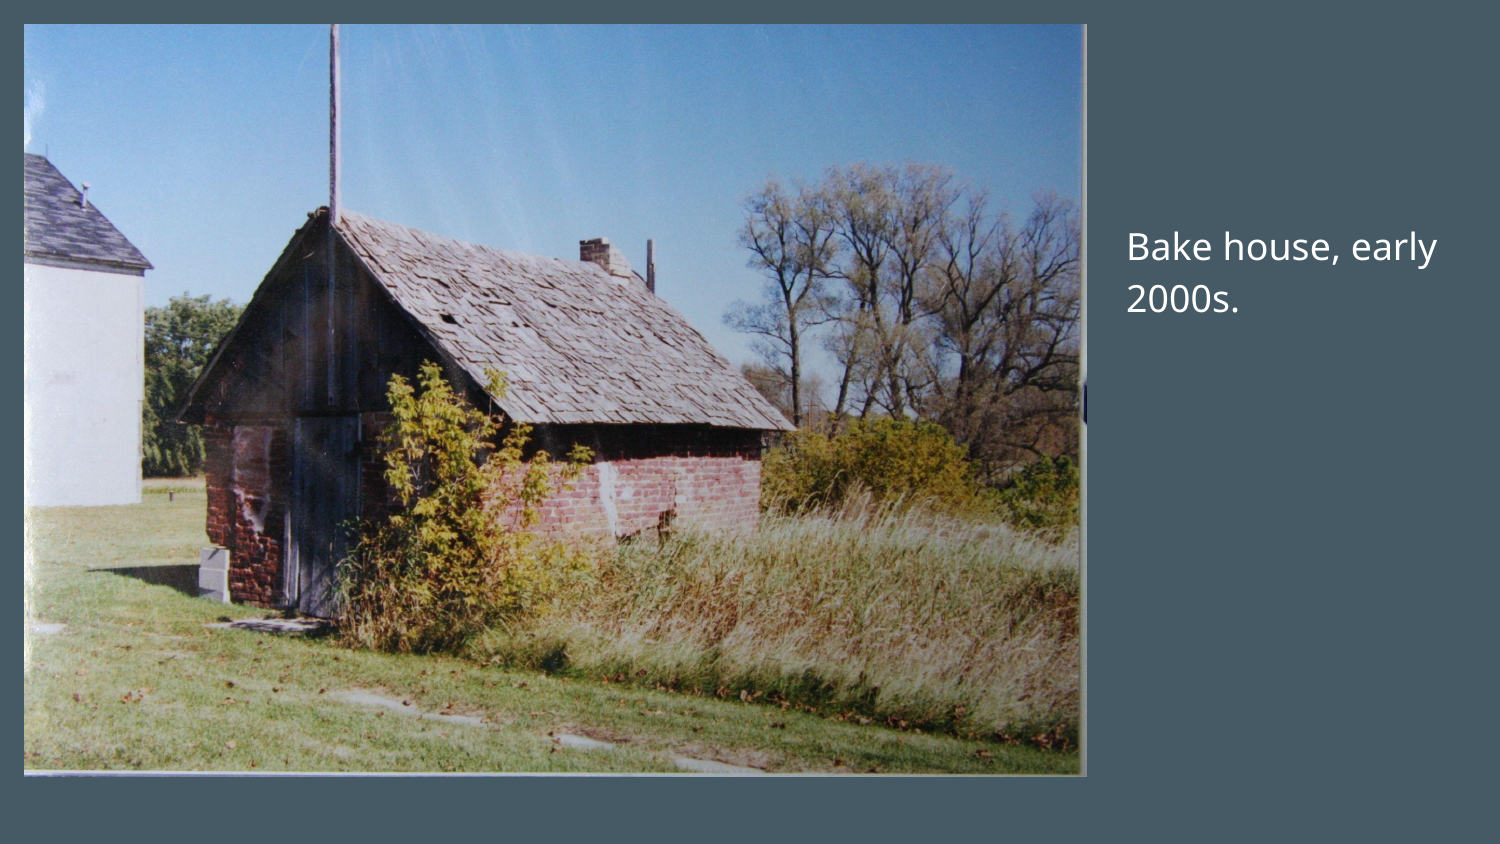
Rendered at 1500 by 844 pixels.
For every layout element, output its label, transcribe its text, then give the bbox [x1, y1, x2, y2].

list Bake house, early 2000s. [1111, 201, 1483, 750]
picture [24, 24, 1087, 777]
